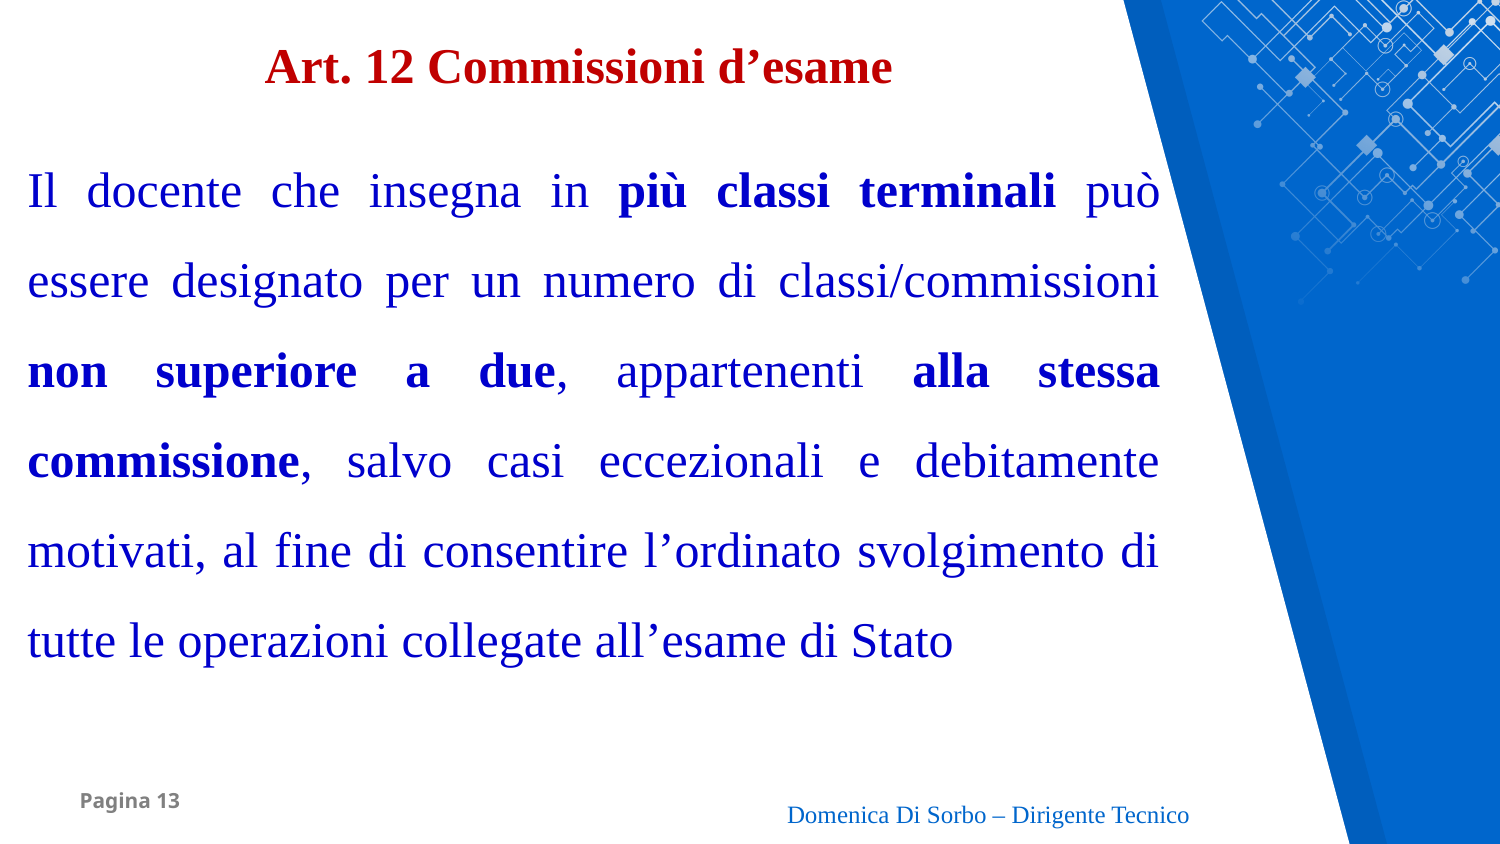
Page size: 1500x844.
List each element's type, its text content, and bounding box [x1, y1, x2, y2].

list Art. 12 Commissioni d’esame [83, 18, 1087, 112]
text_box Domenica Di Sorbo – Dirigente Tecnico [739, 791, 1239, 837]
picture [1017, 0, 1500, 341]
list Il docente che insegna in più classi terminali può essere designato per un numero di classi/commissioni non superiore a due, appartenenti alla stessa commissione, salvo casi eccezionali e debitamente motivati, al fine di consentire l’ordinato svolgimento di tutte le operazioni collegate all’esame di Stato [12, 112, 1176, 733]
